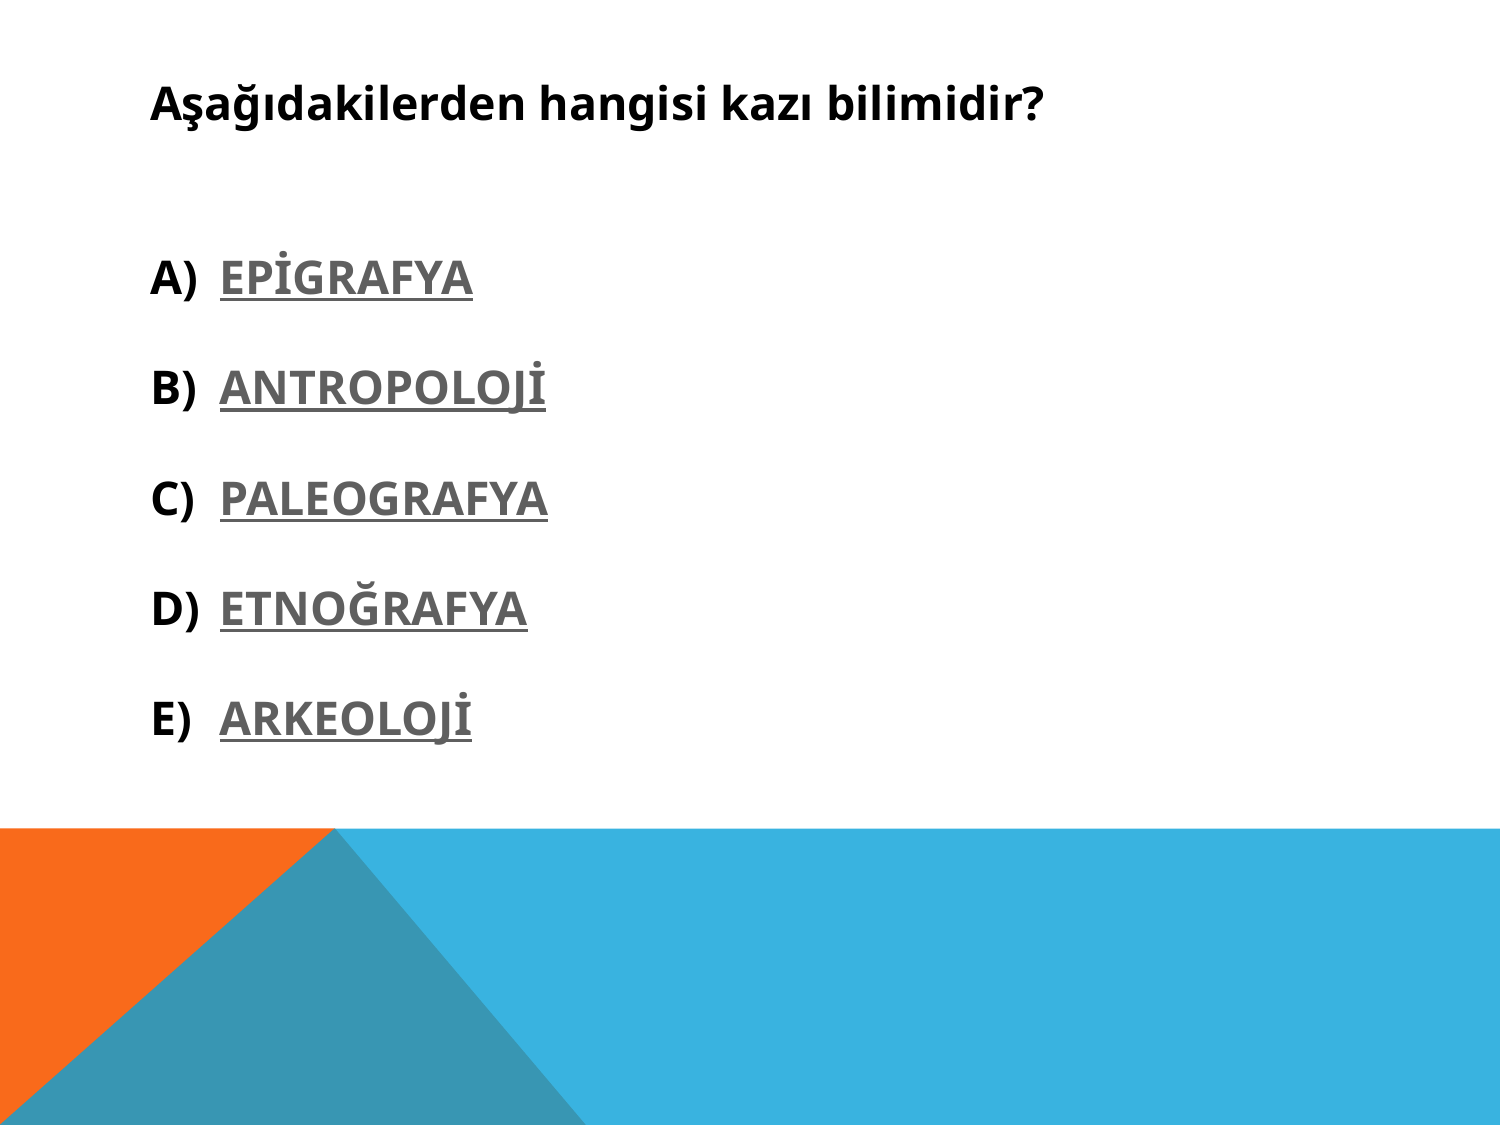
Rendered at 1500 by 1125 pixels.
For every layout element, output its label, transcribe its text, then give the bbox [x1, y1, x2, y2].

list Aşağıdakilerden hangisi kazı bilimidir? EPİGRAFYA ANTROPOLOJİ PALEOGRAFYA ETNOĞRAFYA ARKEOLOJİ [135, 66, 1369, 768]
